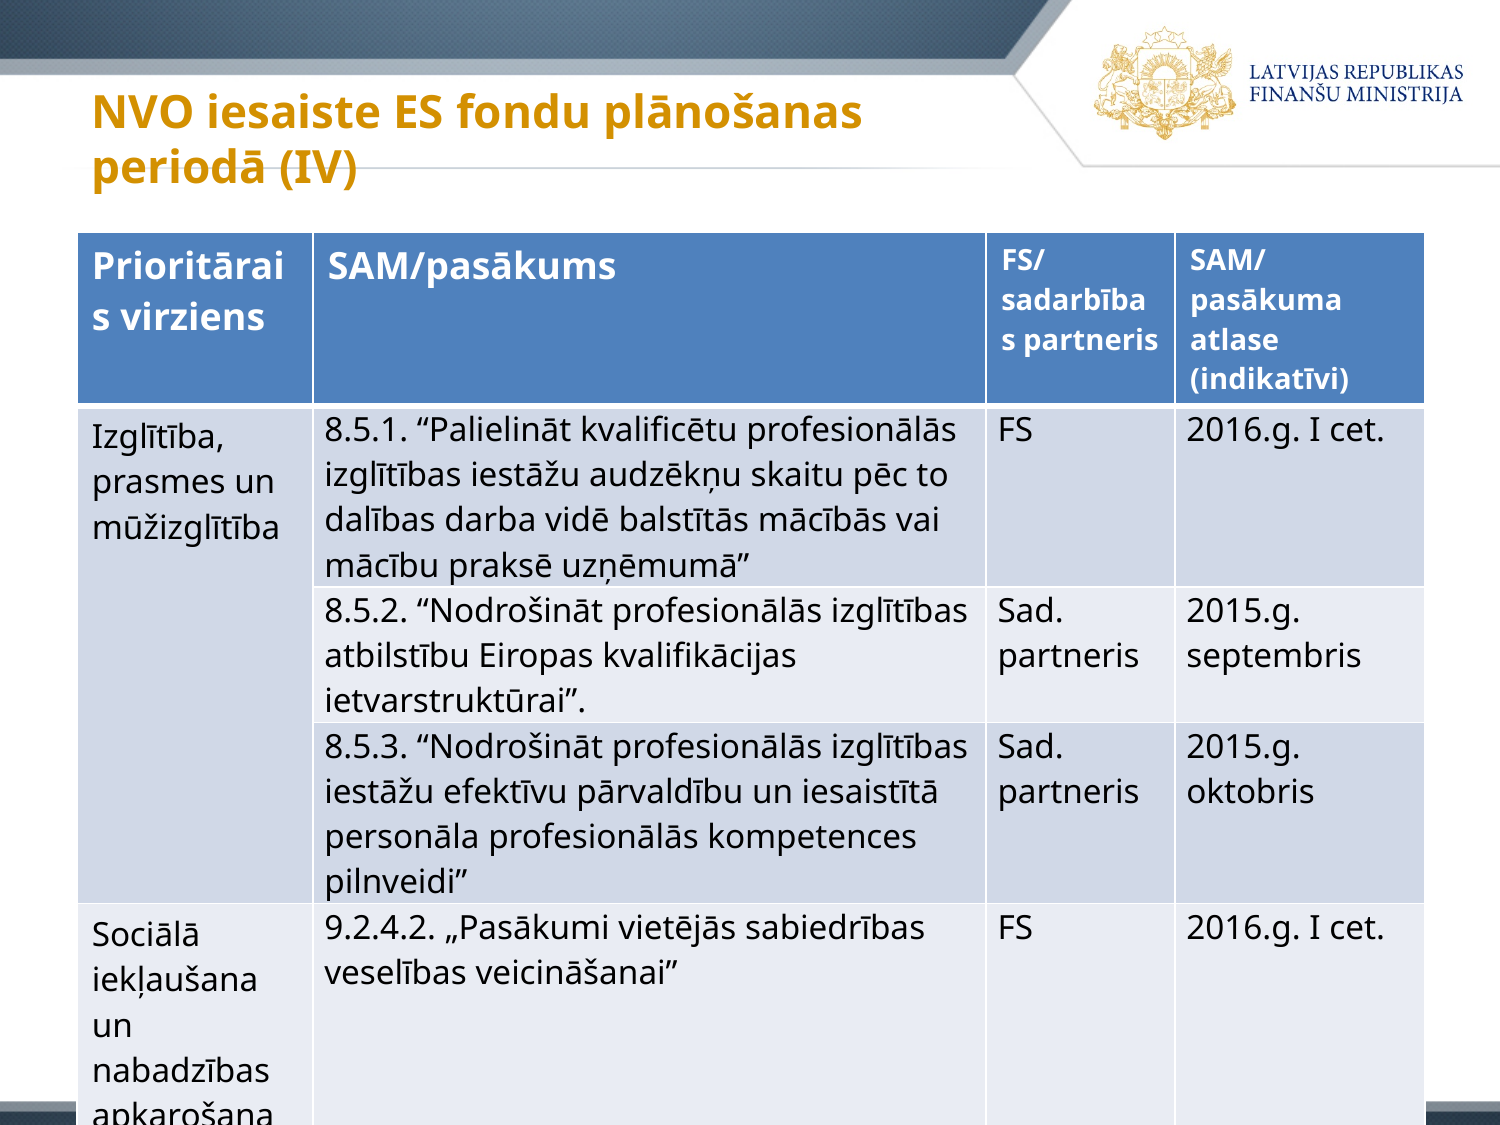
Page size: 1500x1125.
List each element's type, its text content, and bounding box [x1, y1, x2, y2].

table_header Prioritārais virziens [78, 233, 312, 403]
table_cell 8.5.1. “Palielināt kvalificētu profesionālās izglītības iestāžu audzēkņu skaitu pēc to dalības darba vidē balstītās mācībās vai mācību praksē uzņēmumā” [314, 409, 985, 586]
table_cell 8.5.3. “Nodrošināt profesionālās izglītības iestāžu efektīvu pārvaldību un iesaistītā personāla profesionālās kompetences pilnveidi” [314, 723, 985, 903]
table_header SAM/pasākums [314, 233, 985, 403]
table_cell FS [987, 409, 1174, 586]
table_cell 2016.g. I cet. [1176, 409, 1424, 586]
table_cell Sad. partneris [987, 723, 1174, 903]
table_cell 9.2.4.2. „Pasākumi vietējās sabiedrības veselības veicināšanai” [314, 904, 985, 1125]
table_header FS/ sadarbības partneris [987, 233, 1174, 403]
table_cell 2015.g. oktobris [1176, 723, 1424, 903]
title NVO iesaiste ES fondu plānošanas periodā (IV) [76, 101, 1010, 173]
table_cell 8.5.2. “Nodrošināt profesionālās izglītības atbilstību Eiropas kvalifikācijas ietvarstruktūrai”. [314, 588, 985, 722]
table_cell FS [987, 904, 1174, 1125]
table_header SAM/pasākuma atlase (indikatīvi) [1176, 233, 1424, 403]
picture [0, 0, 1500, 1125]
table_cell 2016.g. I cet. [1176, 904, 1424, 1125]
table_cell 2015.g. septembris [1176, 588, 1424, 722]
table_cell Sociālā iekļaušana un nabadzības apkarošana [78, 904, 312, 1125]
table_cell Izglītība, prasmes un mūžizglītība [78, 409, 312, 903]
table_cell Sad. partneris [987, 588, 1174, 722]
